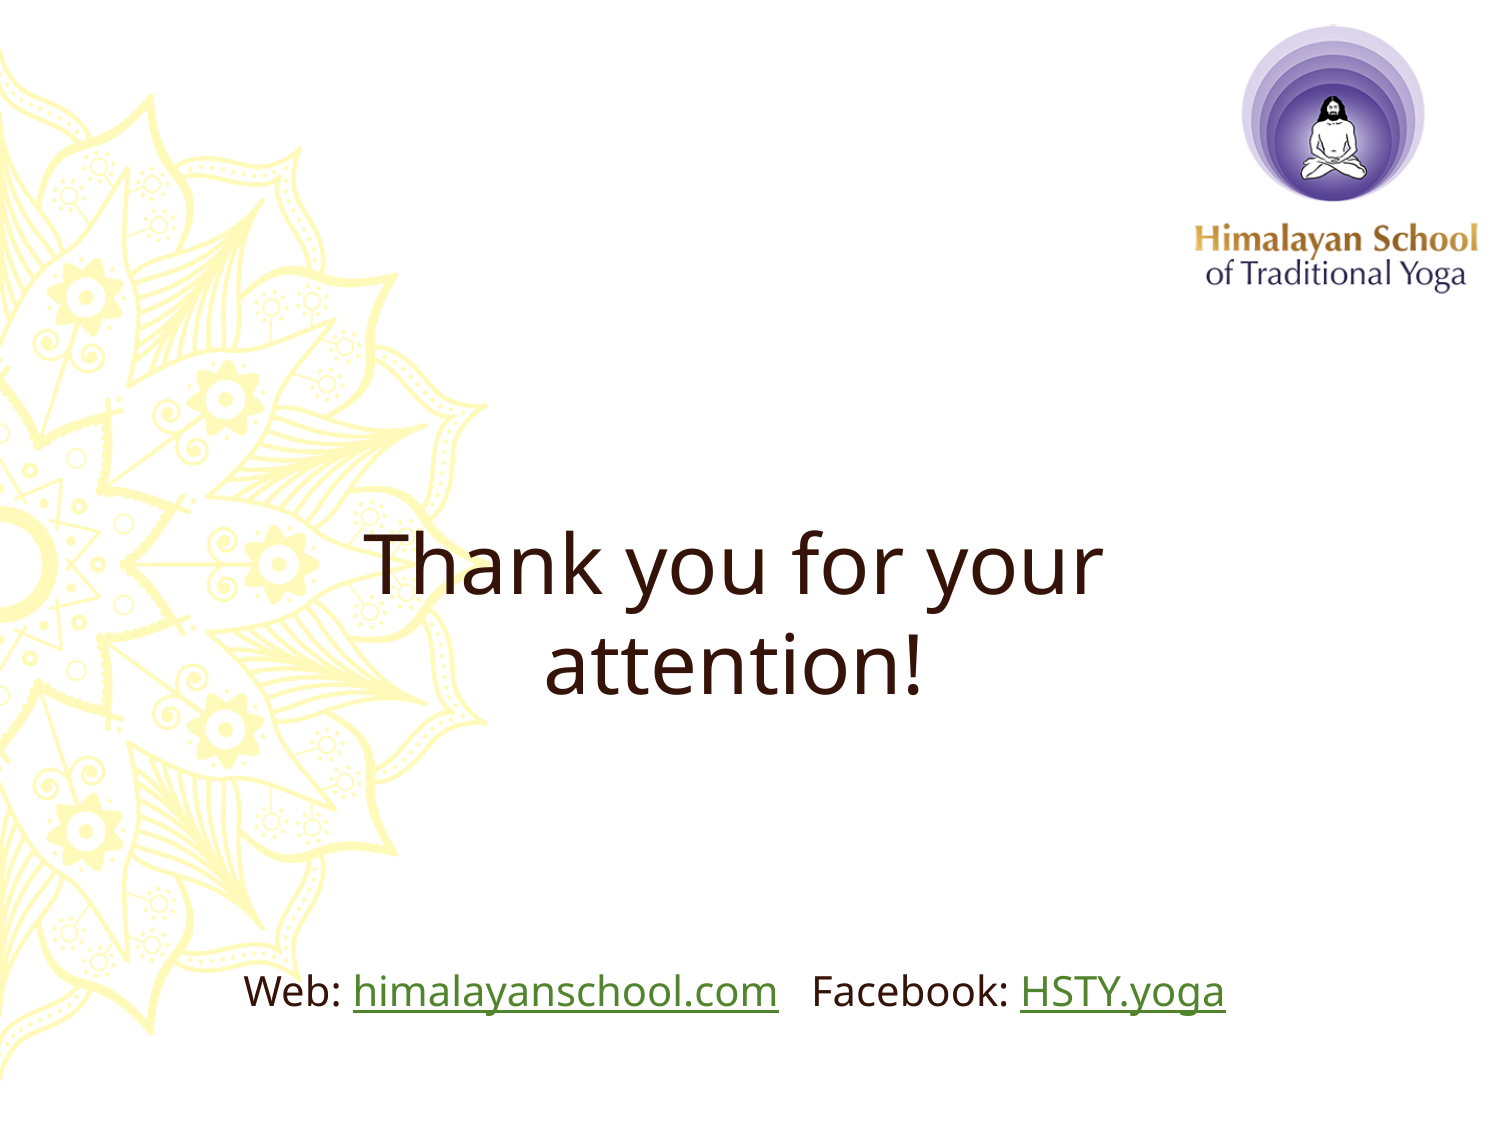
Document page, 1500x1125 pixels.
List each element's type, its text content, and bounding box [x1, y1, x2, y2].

text_box Thank you for your attention! [521, 503, 1270, 719]
text_box Web: himalayanschool.com Facebook: HSTY.yoga [521, 957, 1270, 1030]
text_box [521, 351, 1475, 742]
picture [1186, 7, 1483, 303]
picture [0, 0, 514, 1125]
